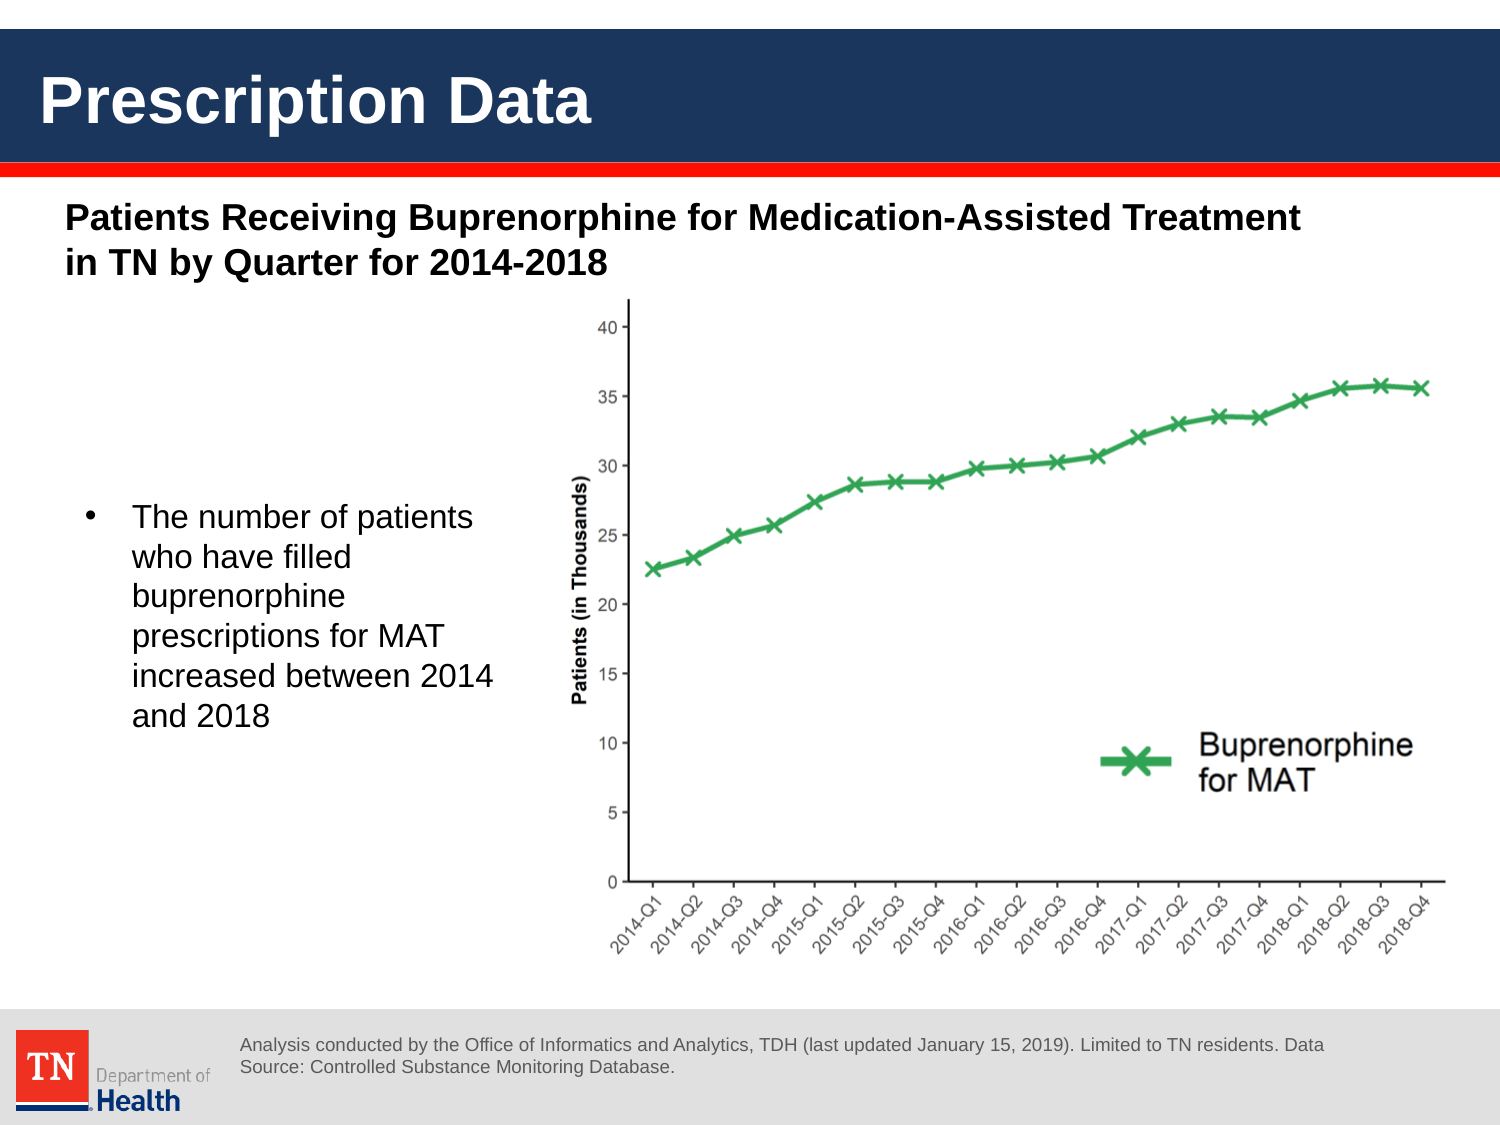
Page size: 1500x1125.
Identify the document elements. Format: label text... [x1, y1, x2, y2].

text_box Patients Receiving Buprenorphine for Medication-Assisted Treatment in TN by Quarter for 2014-2018 [50, 185, 1350, 291]
text_box Analysis conducted by the Office of Informatics and Analytics, TDH (last updated January 15, 2019). Limited to TN residents. Data Source: Controlled Substance Monitoring Database. [224, 1024, 1363, 1085]
text_box The number of patients who have filled buprenorphine prescriptions for MAT increased between 2014 and 2018 [70, 487, 521, 742]
picture [559, 287, 1463, 997]
title Prescription Data [24, 29, 1475, 165]
